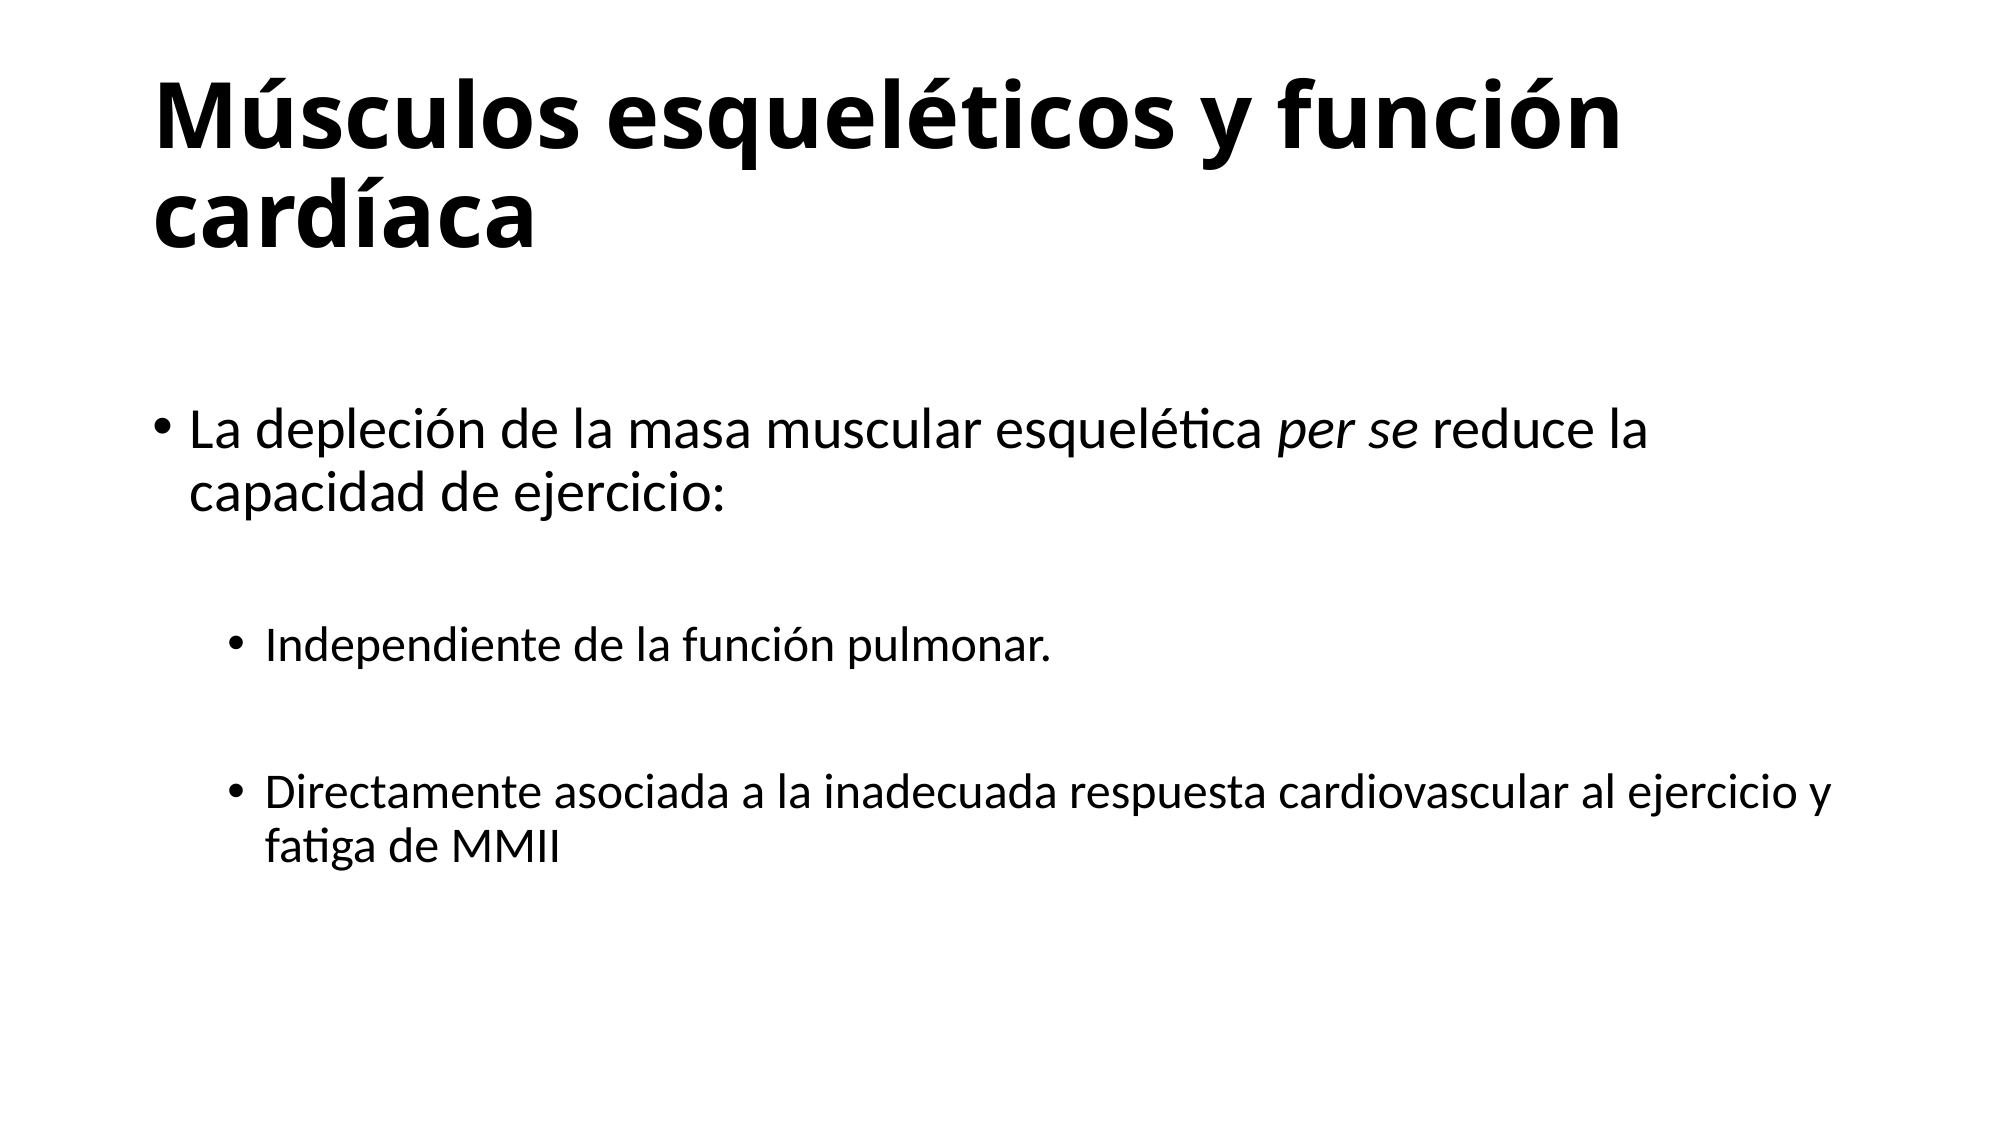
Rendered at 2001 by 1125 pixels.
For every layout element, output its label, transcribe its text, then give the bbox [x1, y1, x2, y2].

title Músculos esqueléticos y función cardíaca [137, 59, 1863, 278]
list La depleción de la masa muscular esquelética per se reduce la capacidad de ejercicio: Independiente de la función pulmonar. Directamente asociada a la inadecuada respuesta cardiovascular al ejercicio y fatiga de MMII [137, 299, 1863, 1014]
